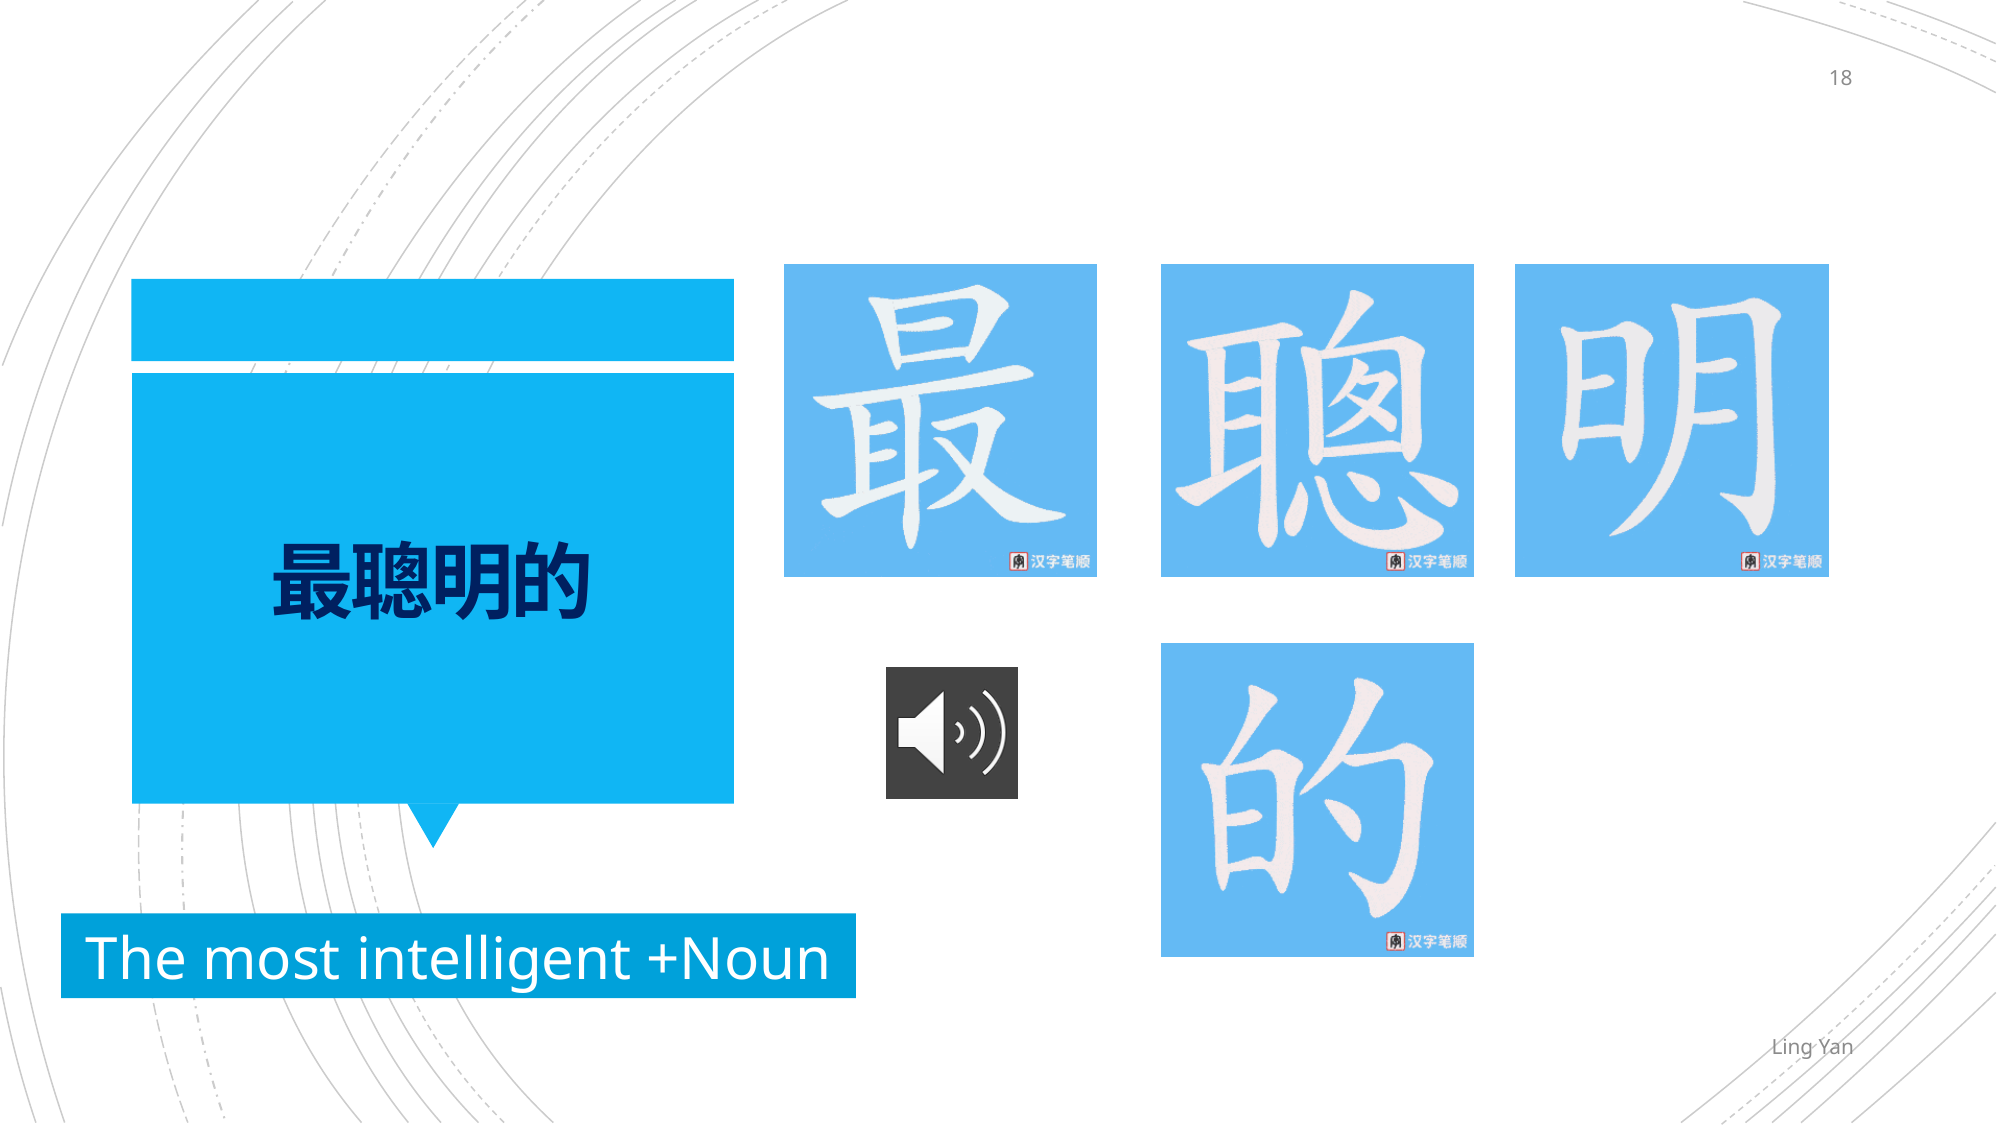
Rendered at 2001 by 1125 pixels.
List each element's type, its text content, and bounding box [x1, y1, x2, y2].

text_box The most intelligent +Noun [61, 913, 856, 999]
title 最聰明的 [145, 385, 720, 789]
picture [1160, 643, 1474, 957]
picture [1515, 263, 1829, 577]
slide_number 18 [1717, 52, 1868, 105]
footer Ling Yan [131, 1021, 1869, 1074]
picture [884, 665, 1019, 800]
picture [1160, 263, 1474, 577]
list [783, 263, 1097, 577]
